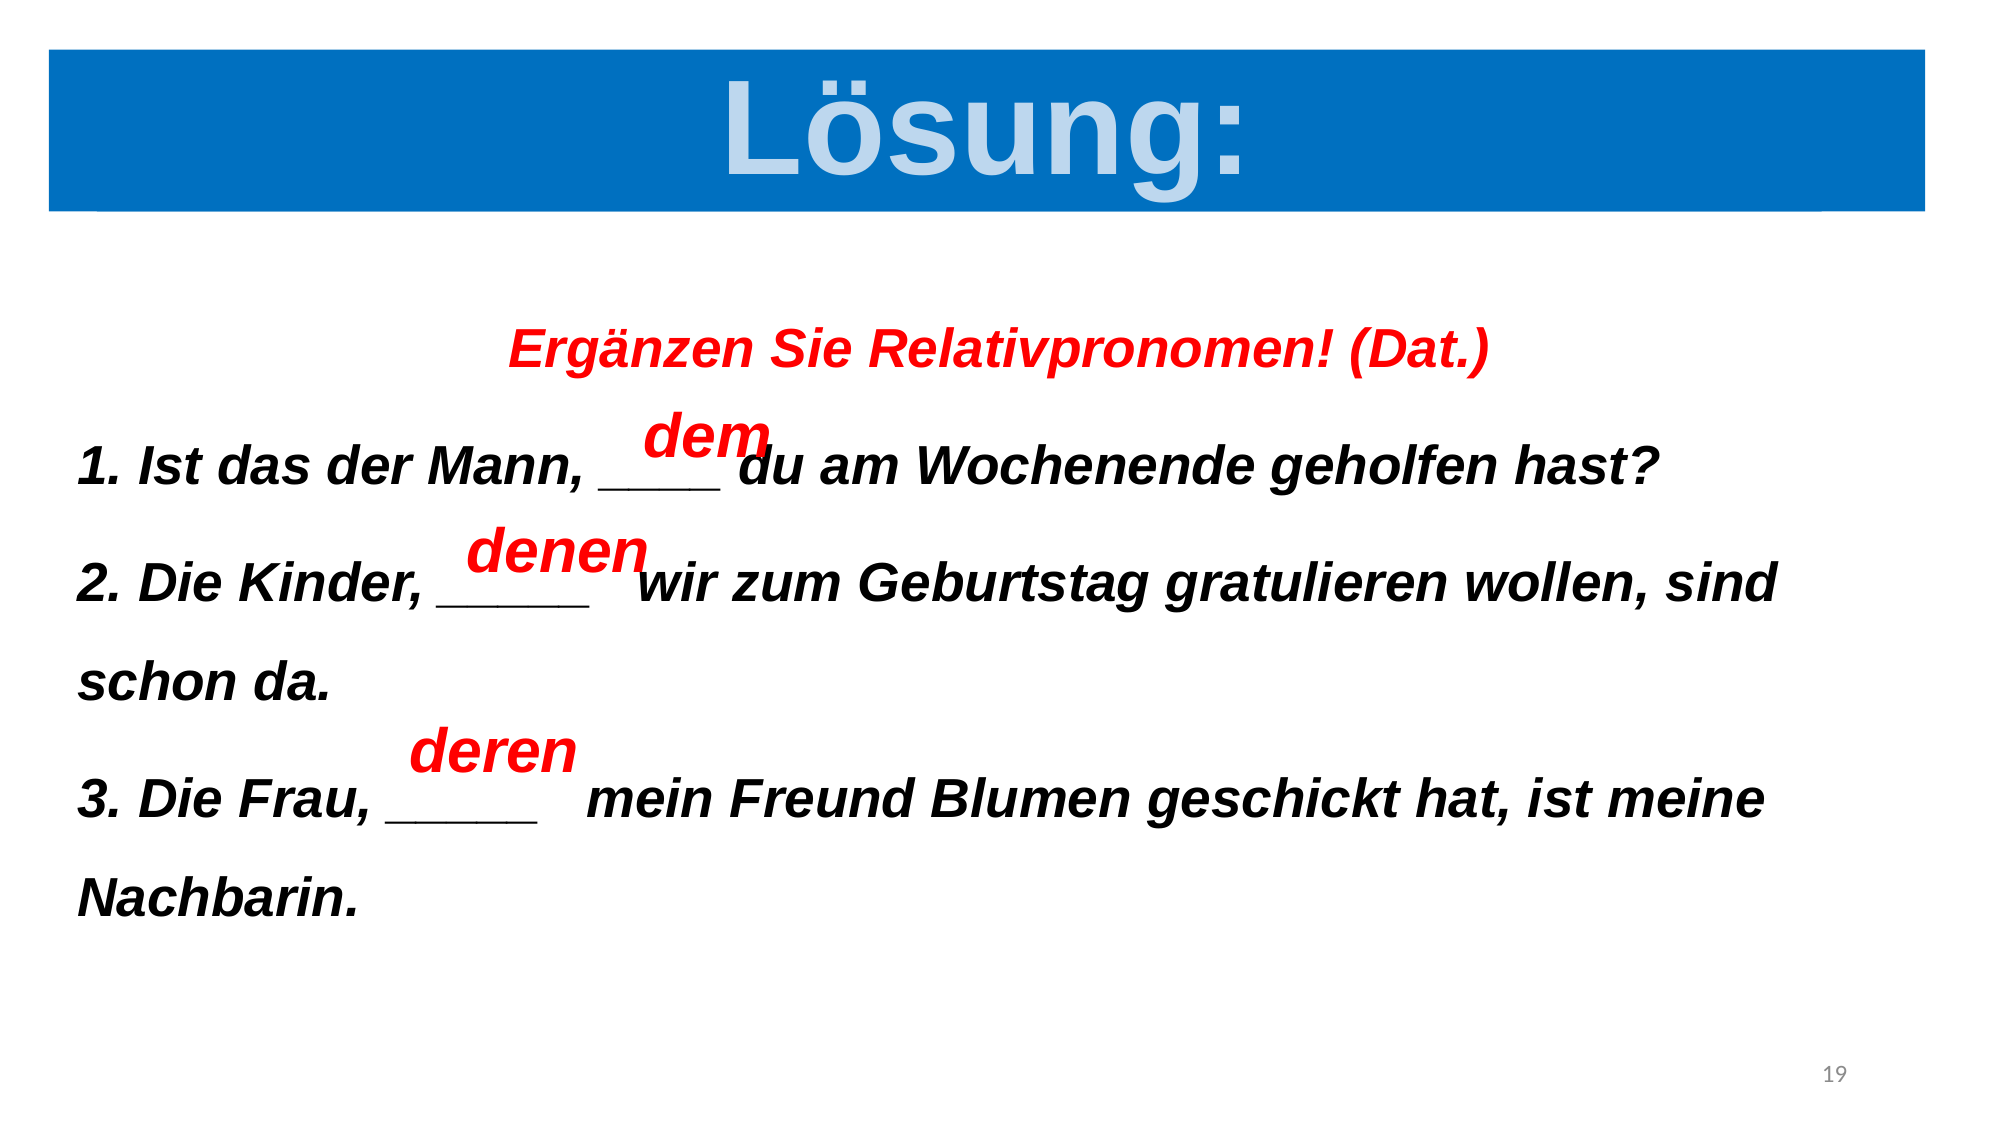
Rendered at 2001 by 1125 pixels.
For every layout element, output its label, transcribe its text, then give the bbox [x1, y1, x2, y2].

text_box denen [451, 502, 700, 593]
text_box dem [628, 387, 804, 477]
list Ergänzen Sie Relativpronomen! (Dat.) 1. Ist das der Mann, ____ du am Wochenende geholfen hast? 2. Die Kinder, _____ wir zum Geburtstag gratulieren wollen, sind schon da. 3. Die Frau, _____ mein Freund Blumen geschickt hat, ist meine Nachbarin. [62, 271, 1925, 937]
text_box Lösung: [48, 49, 1926, 212]
slide_number 19 [1412, 1042, 1863, 1103]
text_box deren [394, 702, 612, 793]
